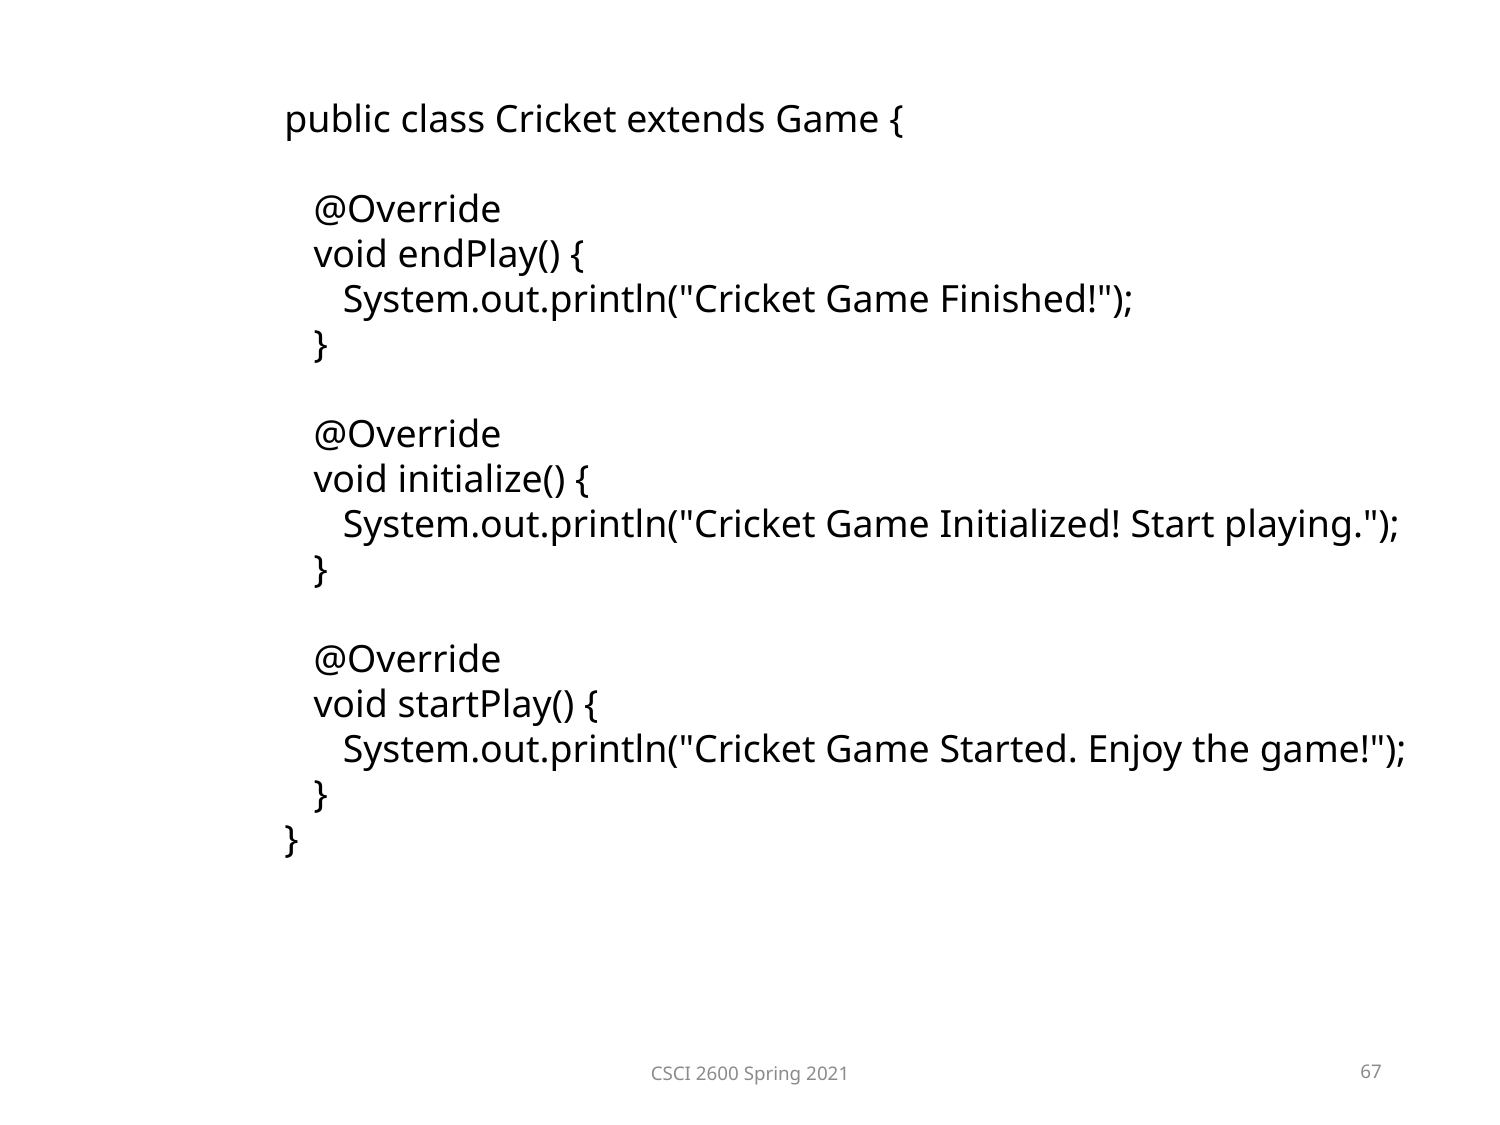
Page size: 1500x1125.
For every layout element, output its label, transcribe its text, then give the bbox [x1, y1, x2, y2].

text_box public class Cricket extends Game { @Override void endPlay() { System.out.println("Cricket Game Finished!"); } @Override void initialize() { System.out.println("Cricket Game Initialized! Start playing."); } @Override void startPlay() { System.out.println("Cricket Game Started. Enjoy the game!"); } } [269, 87, 1392, 868]
text_box 67 [1059, 1042, 1397, 1103]
text_box CSCI 2600 Spring 2021 [496, 1042, 1003, 1103]
